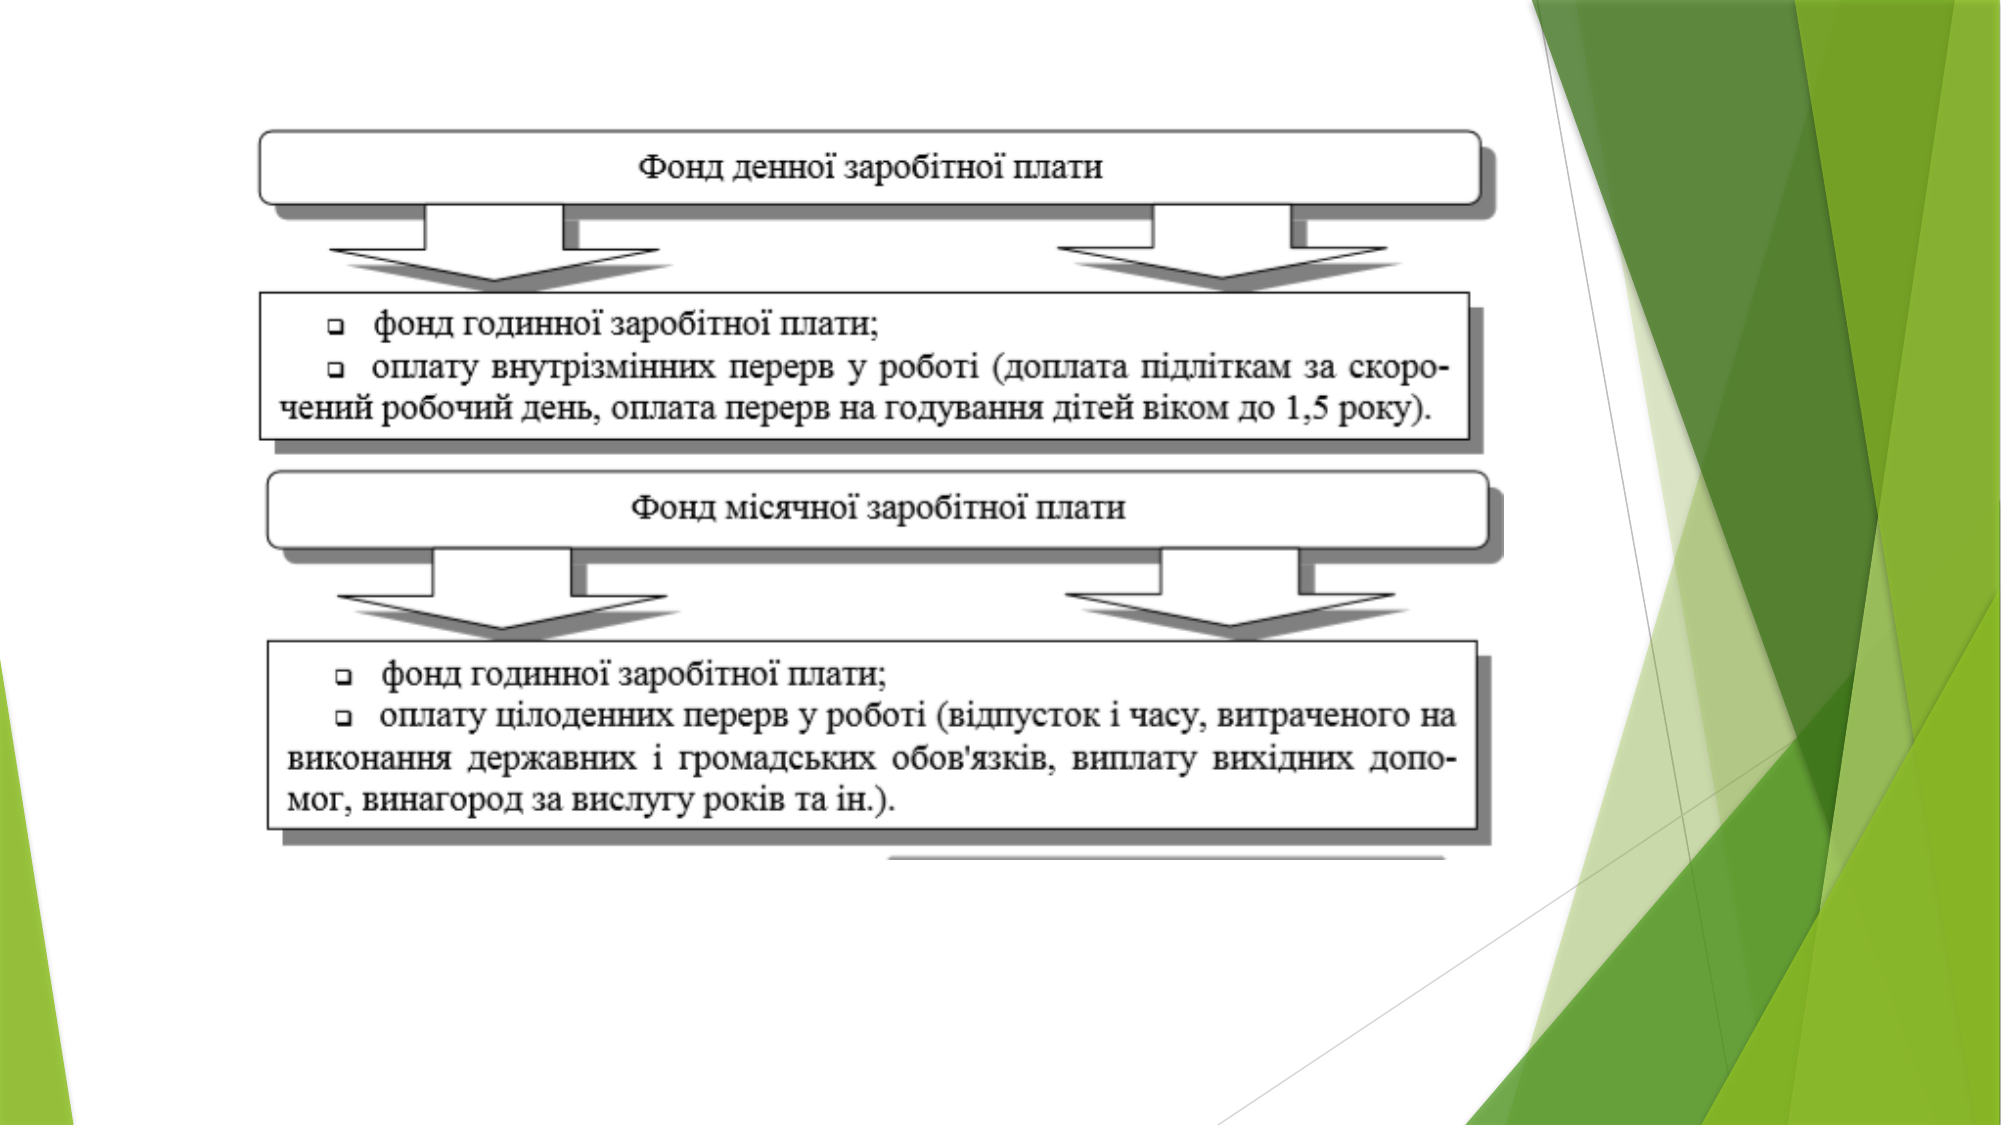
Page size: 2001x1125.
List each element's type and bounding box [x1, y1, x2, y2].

picture [242, 115, 1505, 860]
